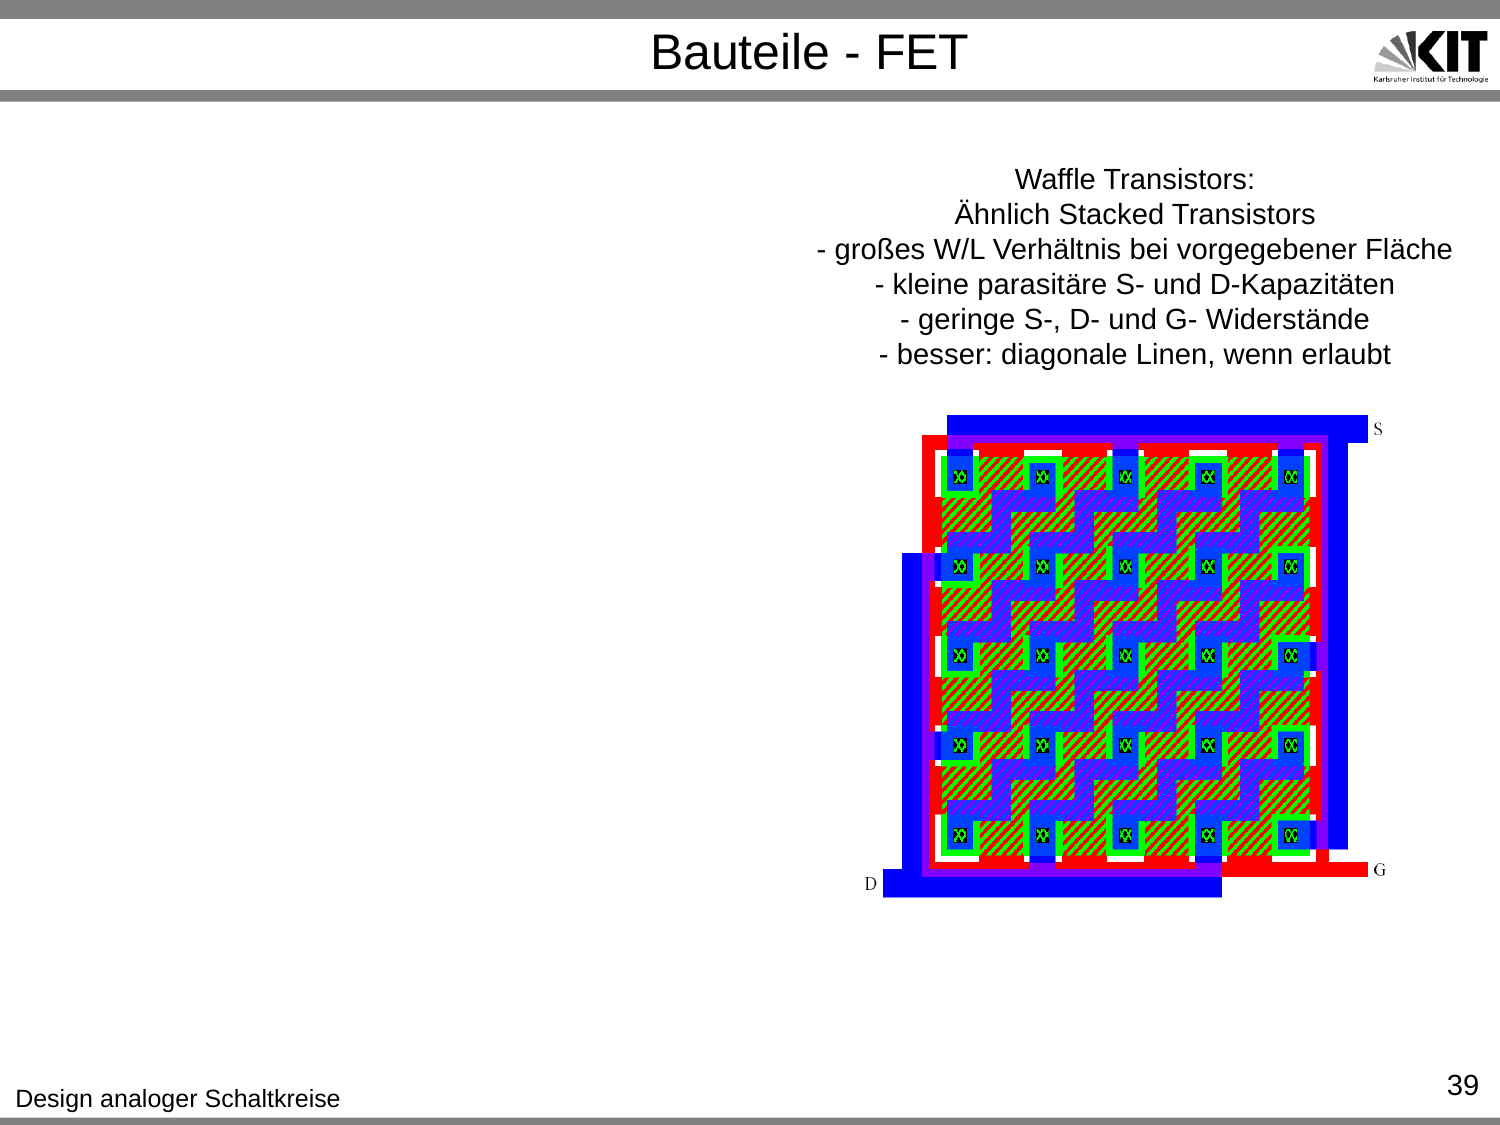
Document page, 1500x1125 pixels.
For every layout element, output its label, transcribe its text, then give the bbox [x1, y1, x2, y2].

slide_number 39 [1364, 1058, 1495, 1094]
picture [828, 380, 1430, 927]
picture [1374, 31, 1488, 83]
title Bauteile - FET [194, 21, 1425, 79]
text_box Waffle Transistors: Ähnlich Stacked Transistors - großes W/L Verhältnis bei vorgegebener Fläche - kleine parasitäre S- und D-Kapazitäten - geringe S-, D- und G- Widerstände - besser: diagonale Linen, wenn erlaubt [801, 153, 1469, 378]
